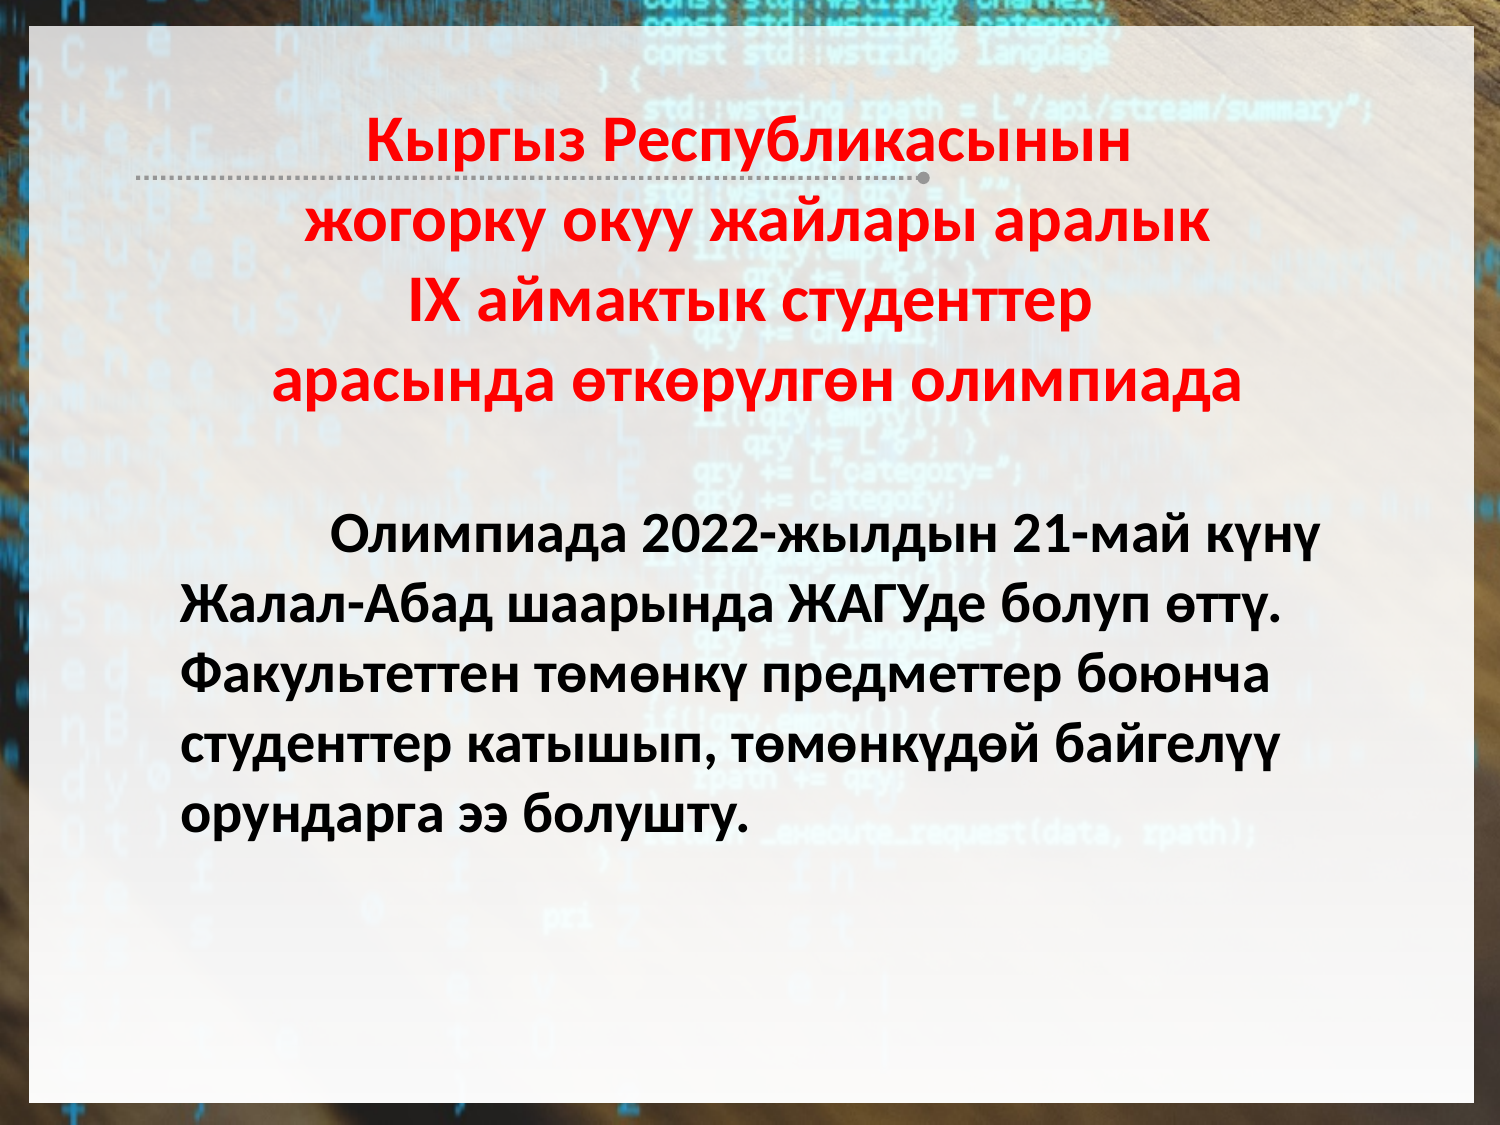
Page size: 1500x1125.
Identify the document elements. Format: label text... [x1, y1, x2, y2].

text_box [135, 87, 1267, 426]
text_box Олимпиада 2022-жылдын 21-май күнү Жалал-Абад шаарында ЖАГУде болуп өттү. Факультеттен төмөнкү предметтер боюнча студенттер катышып, төмөнкүдөй байгелүү орундарга ээ болушту. [165, 486, 1351, 852]
picture [0, 0, 1500, 1125]
